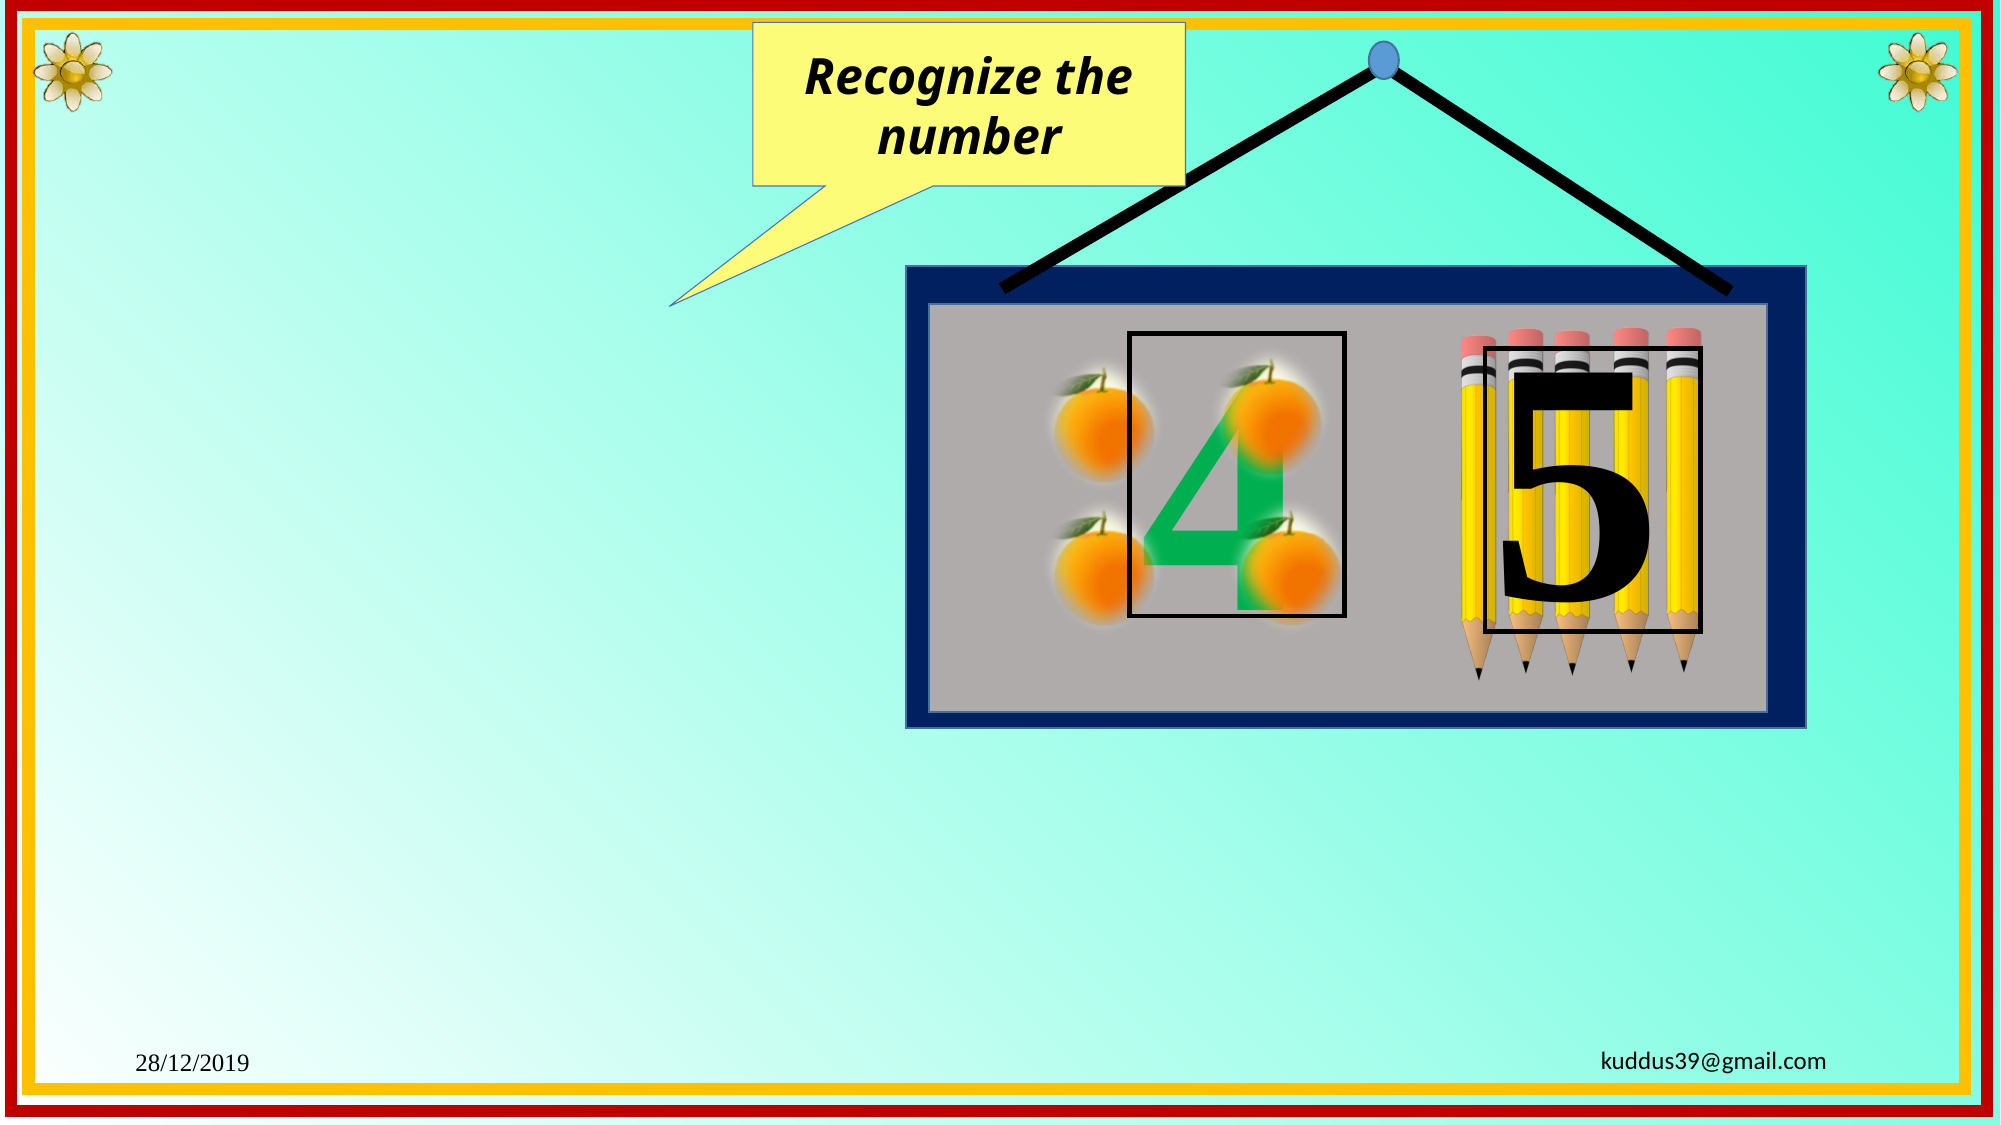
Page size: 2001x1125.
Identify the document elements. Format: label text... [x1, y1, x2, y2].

picture [28, 23, 120, 120]
text_box Recognize the number [668, 21, 1187, 307]
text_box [906, 41, 1807, 728]
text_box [1386, 327, 1776, 681]
picture [1873, 23, 1966, 120]
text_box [1012, 321, 1394, 676]
